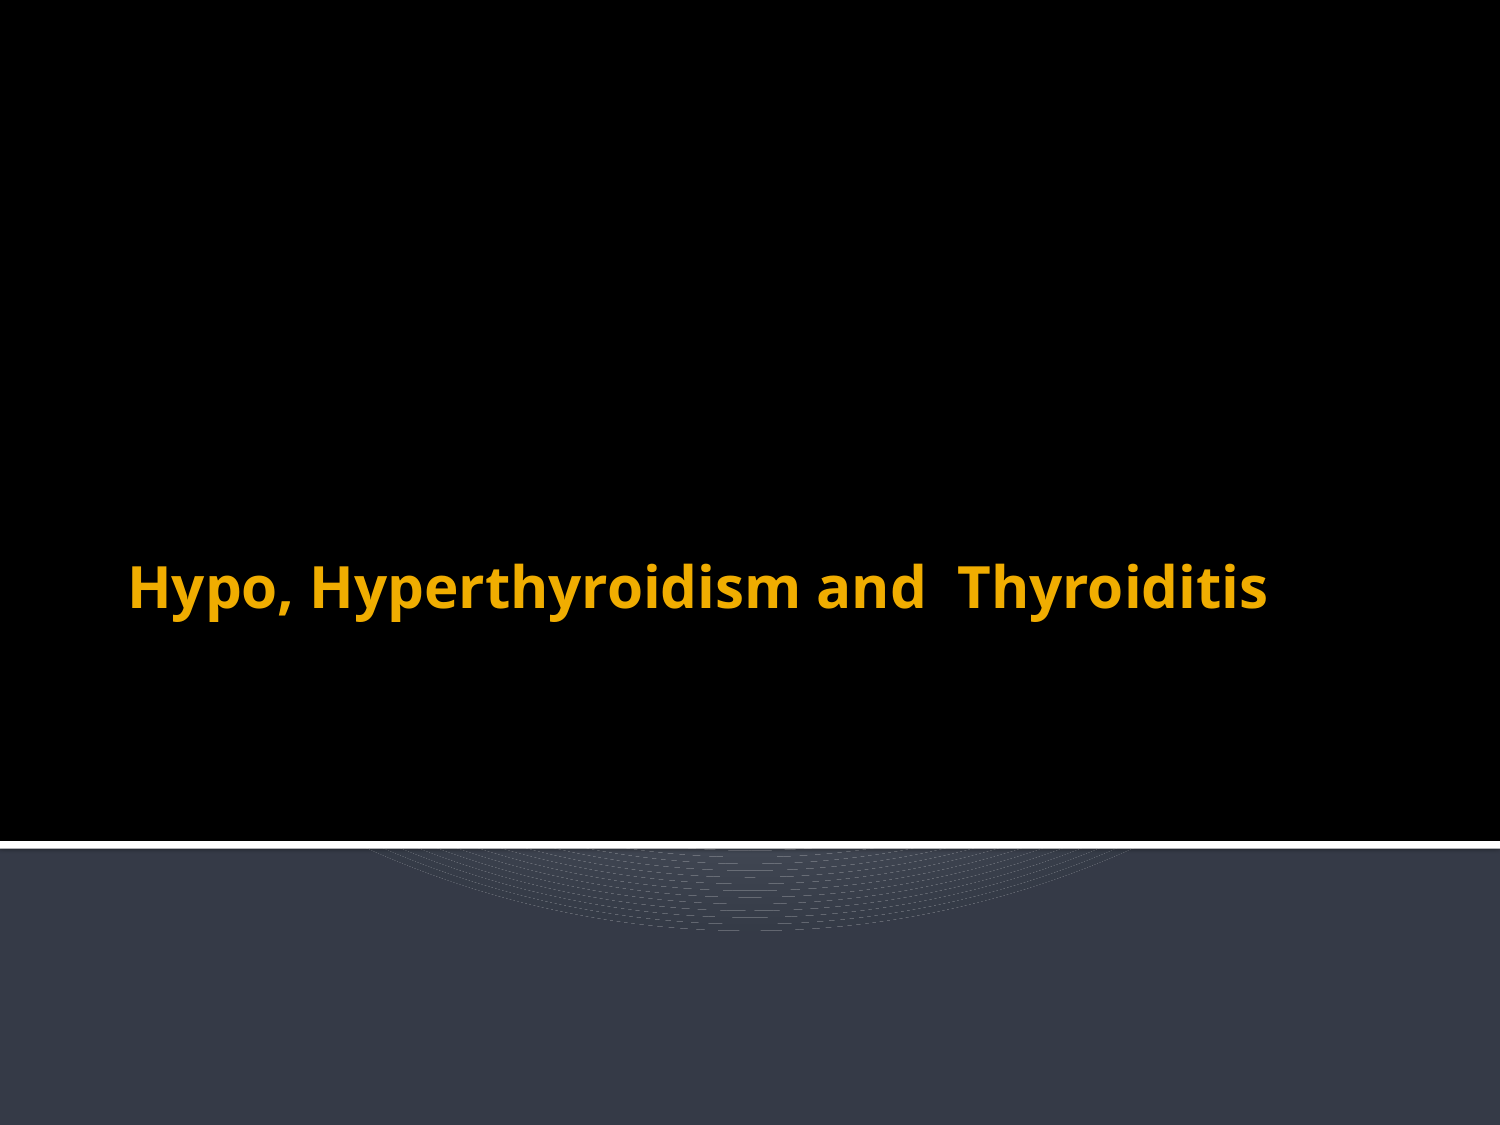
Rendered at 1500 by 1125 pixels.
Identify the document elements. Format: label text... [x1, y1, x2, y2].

title Hypo, Hyperthyroidism and Thyroiditis [112, 550, 1438, 825]
